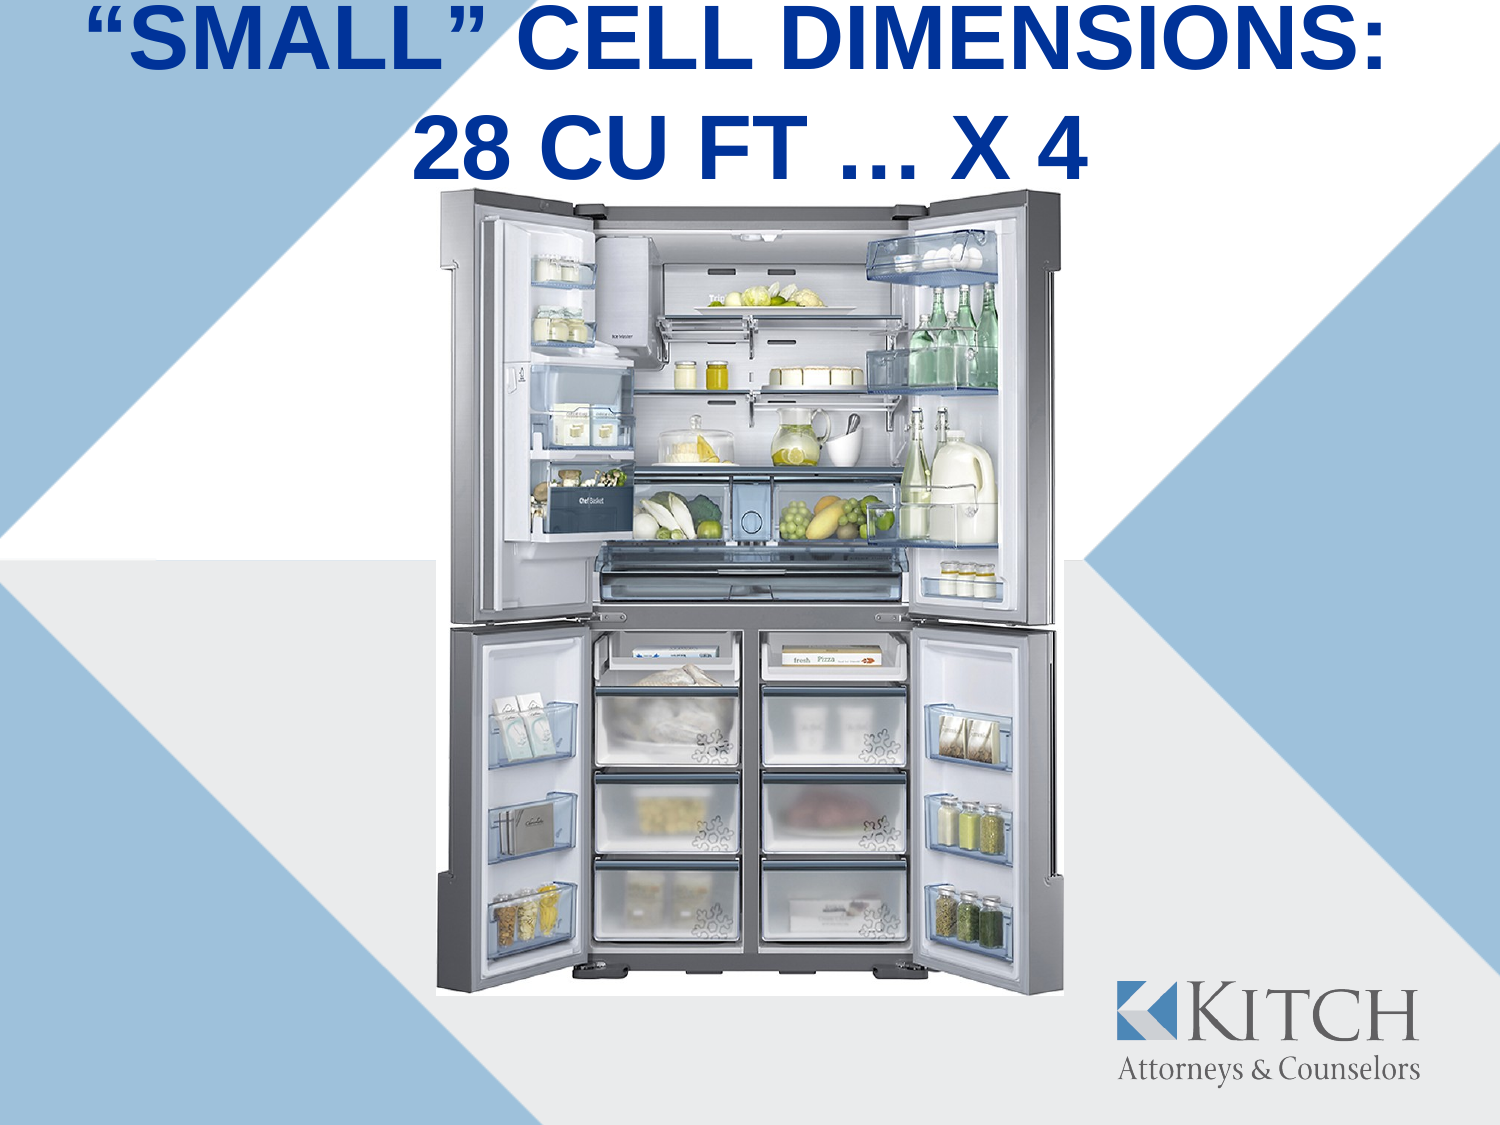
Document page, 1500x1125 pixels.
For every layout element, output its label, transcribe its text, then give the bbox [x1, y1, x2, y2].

picture [0, 175, 1500, 1125]
title “SMALL” CELL DIMENSIONS: 28 CU FT … X 4 [0, 0, 1500, 175]
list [436, 187, 1064, 996]
